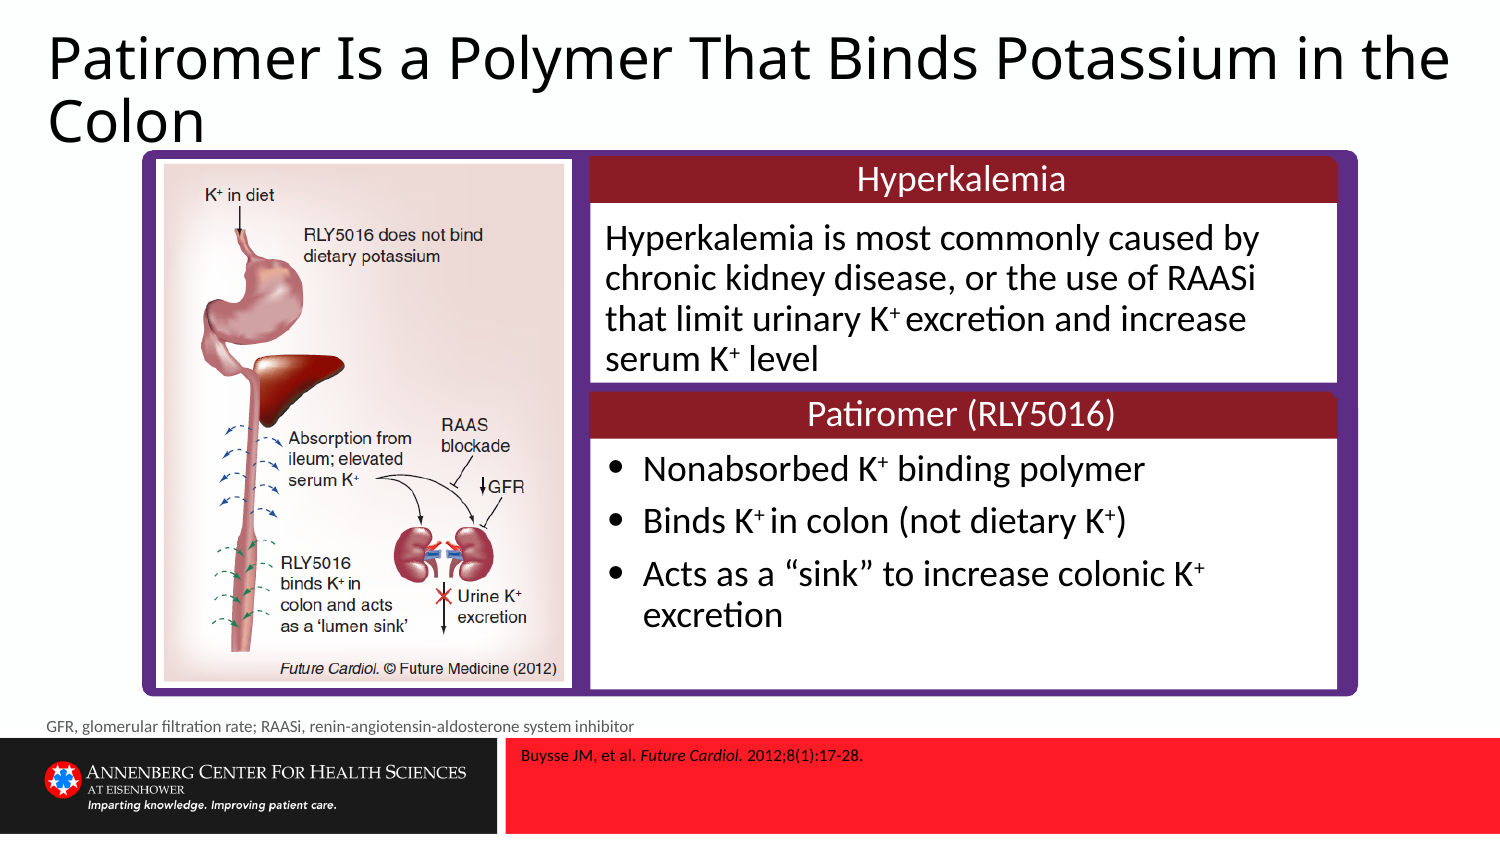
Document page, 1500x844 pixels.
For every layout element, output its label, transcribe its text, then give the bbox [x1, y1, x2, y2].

text_box [144, 153, 150, 694]
text_box Hyperkalemia is most commonly caused by chronic kidney disease, or the use of RAASi that limit urinary K+ excretion and increase serum K+ level [589, 203, 1338, 384]
text_box [152, 152, 1356, 694]
title Patiromer Is a Polymer That Binds Potassium in the Colon [32, 21, 1470, 163]
list GFR, glomerular filtration rate; RAASi, renin-angiotensin-aldosterone system inhibitor [31, 710, 1469, 744]
text_box Nonabsorbed K+ binding polymer Binds K+ in colon (not dietary K+) Acts as a “sink” to increase colonic K+ excretion [589, 439, 1338, 690]
picture [0, 0, 1500, 844]
text_box Hyperkalemia [589, 155, 1339, 203]
text_box Patiromer (RLY5016) [589, 391, 1338, 439]
list Buysse JM, et al. Future Cardiol. 2012;8(1):17-28. [506, 739, 1470, 830]
